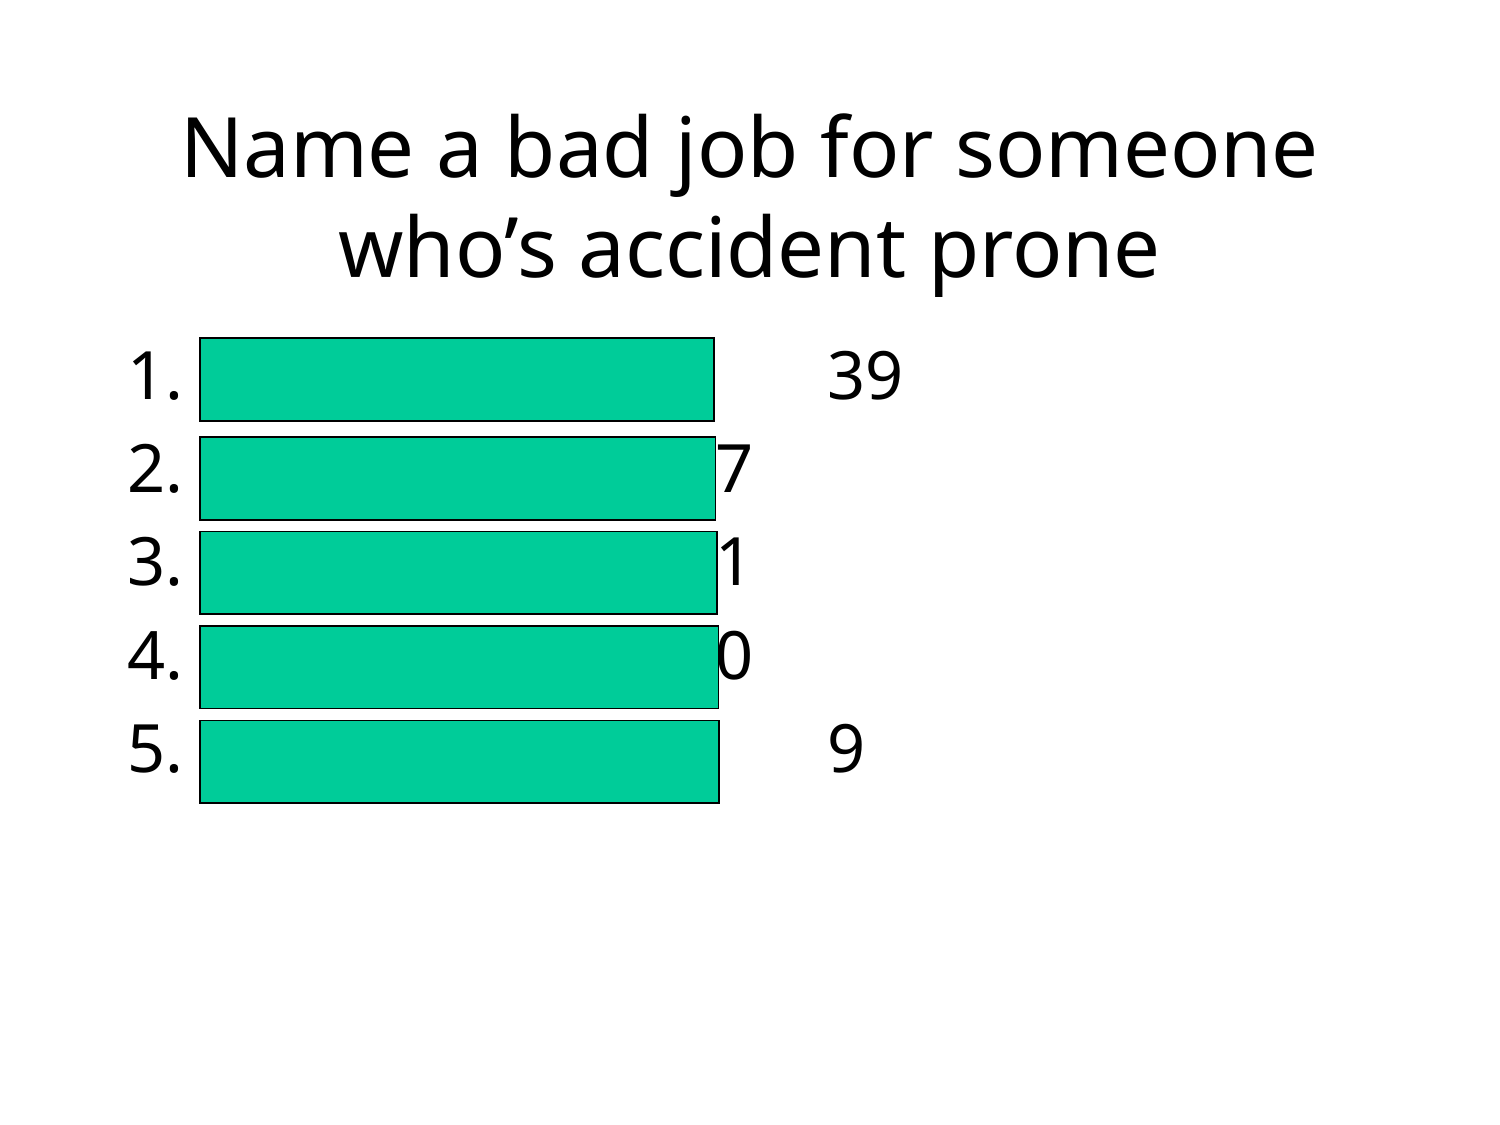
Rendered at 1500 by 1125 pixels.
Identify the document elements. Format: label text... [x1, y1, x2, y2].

list Driver 39 Construction 27 Police Officer 11 Catering 10 Glass Maker 9 [112, 324, 1388, 1000]
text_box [199, 338, 719, 804]
title Name a bad job for someone who’s accident prone [112, 99, 1388, 288]
